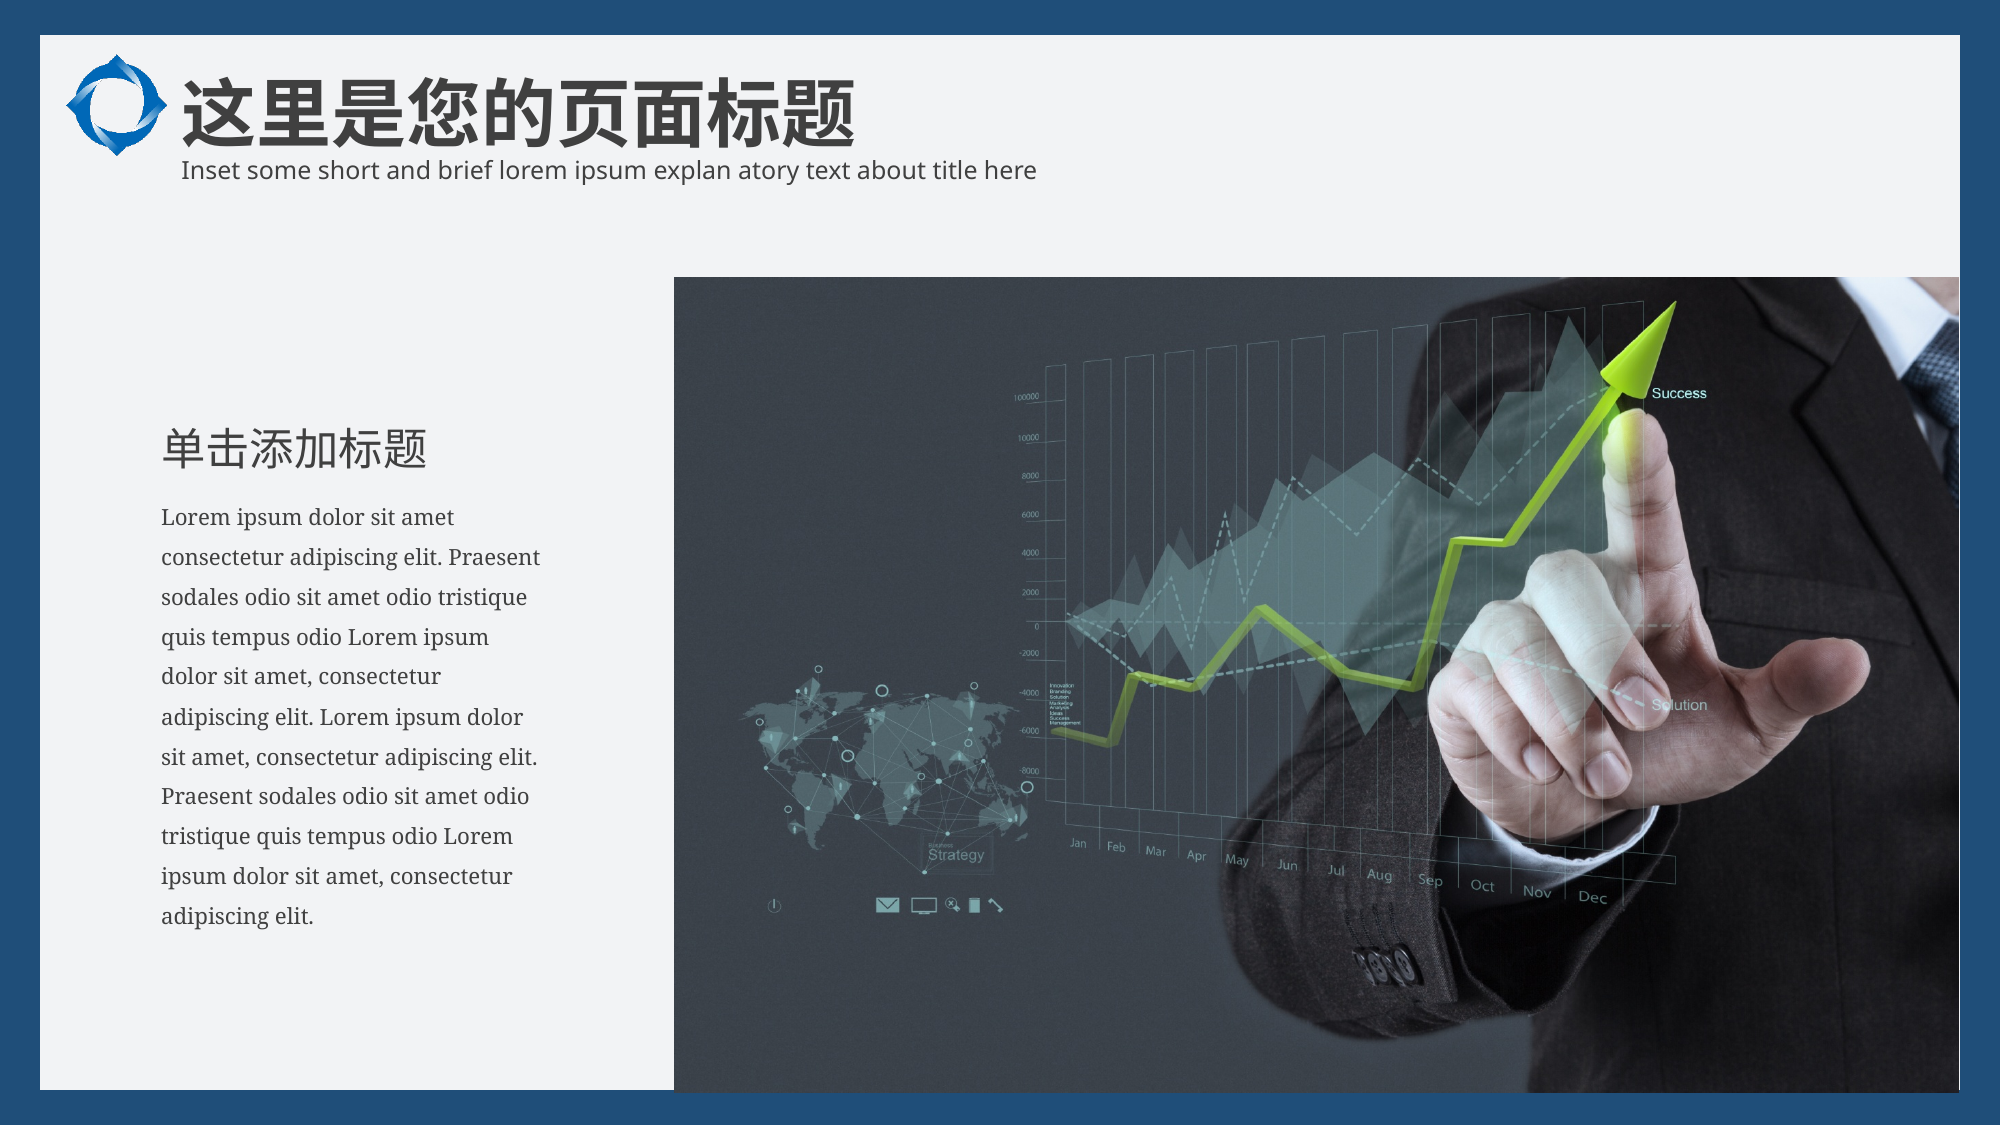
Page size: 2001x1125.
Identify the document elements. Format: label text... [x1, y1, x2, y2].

text_box [673, 277, 1960, 1094]
picture [66, 54, 166, 156]
text_box Inset some short and brief lorem ipsum explan atory text about title here [166, 147, 1285, 192]
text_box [146, 413, 565, 898]
text_box 这里是您的页面标题 [166, 50, 876, 147]
